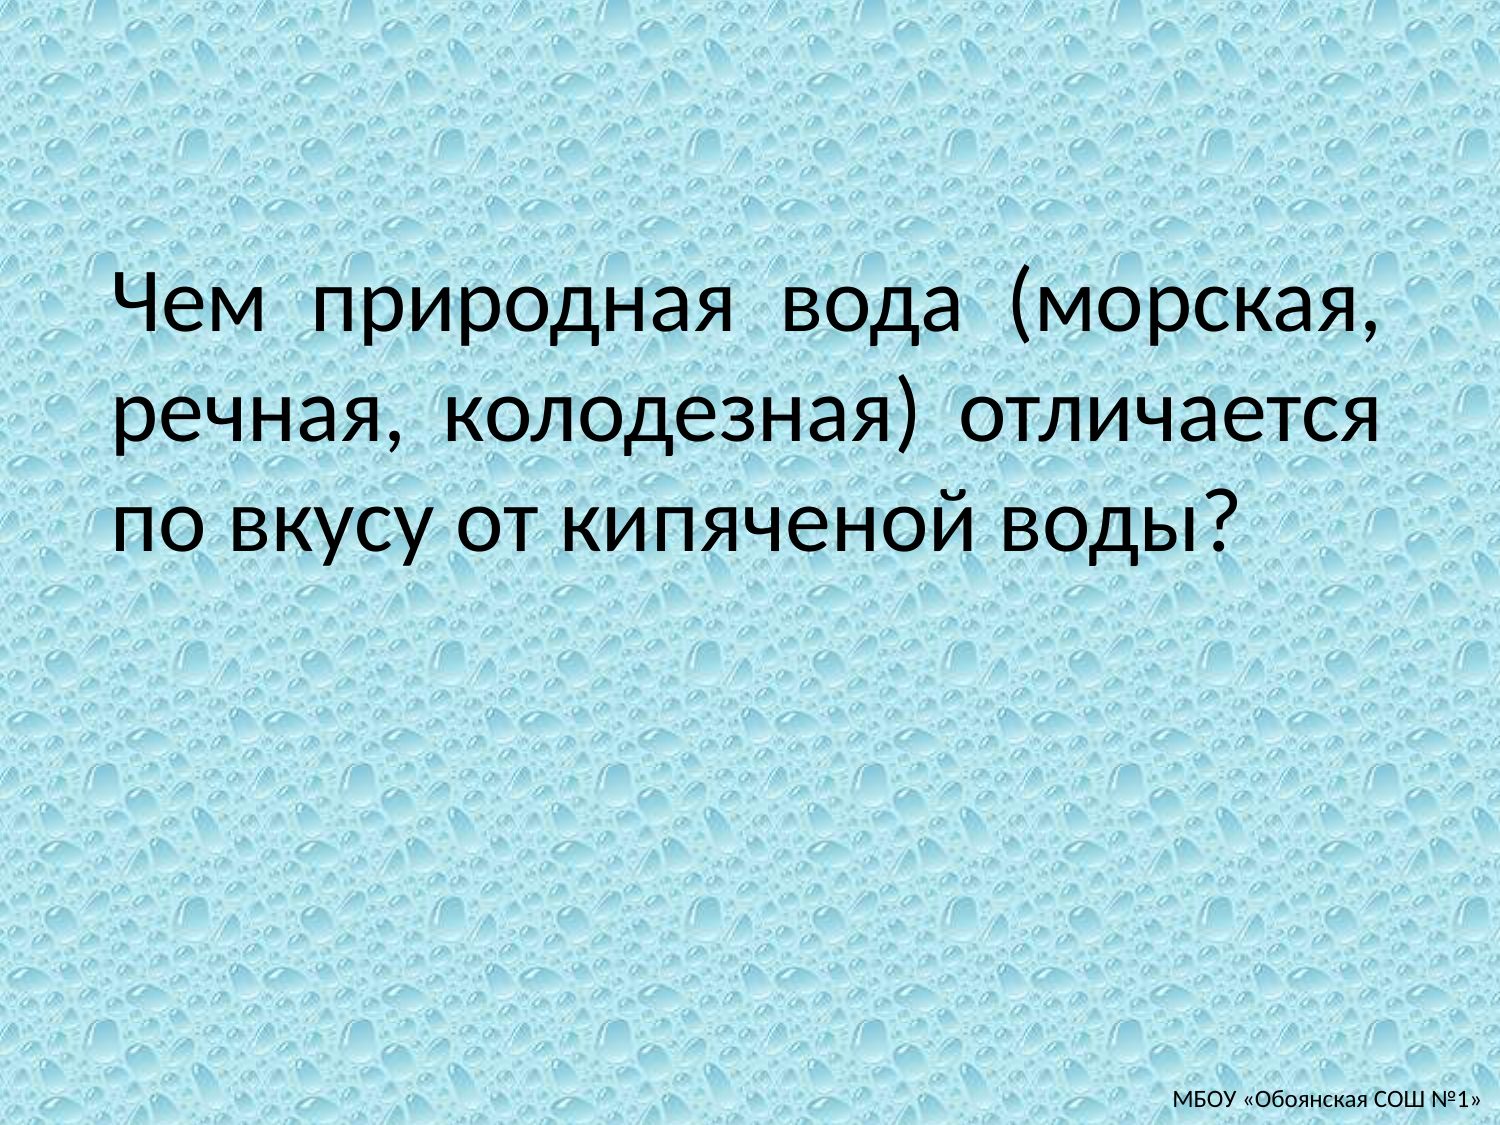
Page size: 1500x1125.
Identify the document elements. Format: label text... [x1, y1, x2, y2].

text_box МБОУ «Обоянская СОШ №1» [1157, 1075, 1498, 1120]
picture [0, 0, 1500, 1125]
list Чем природная вода (морская, речная, колодезная) отличается по вкусу от кипяченой воды? [95, 231, 1400, 1002]
